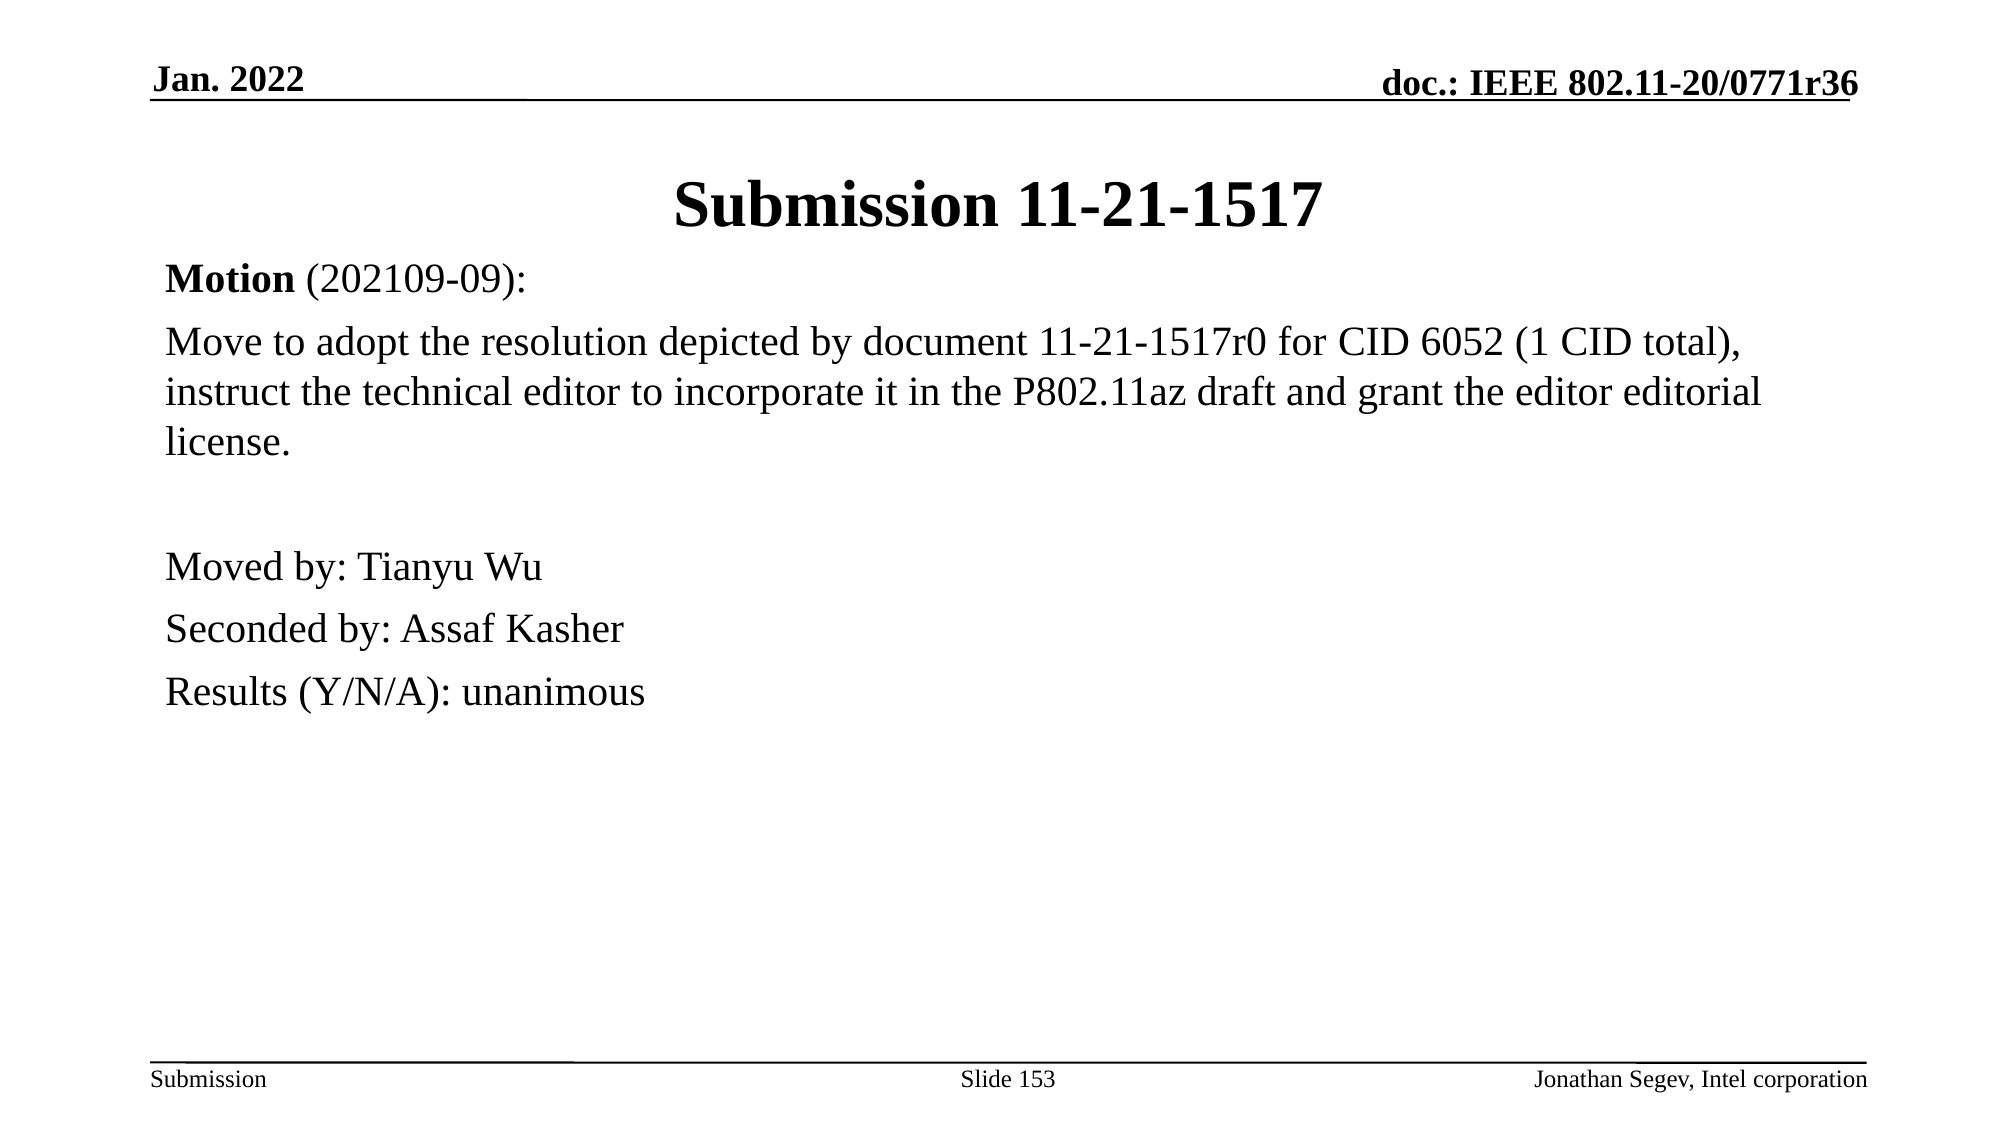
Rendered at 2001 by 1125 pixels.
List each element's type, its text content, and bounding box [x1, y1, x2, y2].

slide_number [152, 54, 563, 100]
title Submission 11-21-1517 [149, 112, 1850, 243]
footer Jonathan Segev, Intel corporation [1171, 1061, 1869, 1093]
list Motion (202109-09): Move to adopt the resolution depicted by document 11-21-1517r0 for CID 6052 (1 CID total), instruct the technical editor to incorporate it in the P802.11az draft and grant the editor editorial license. Moved by: Tianyu Wu Seconded by: Assaf Kasher Results (Y/N/A): unanimous [149, 243, 1850, 1000]
slide_number Slide 153 [950, 1061, 1067, 1123]
